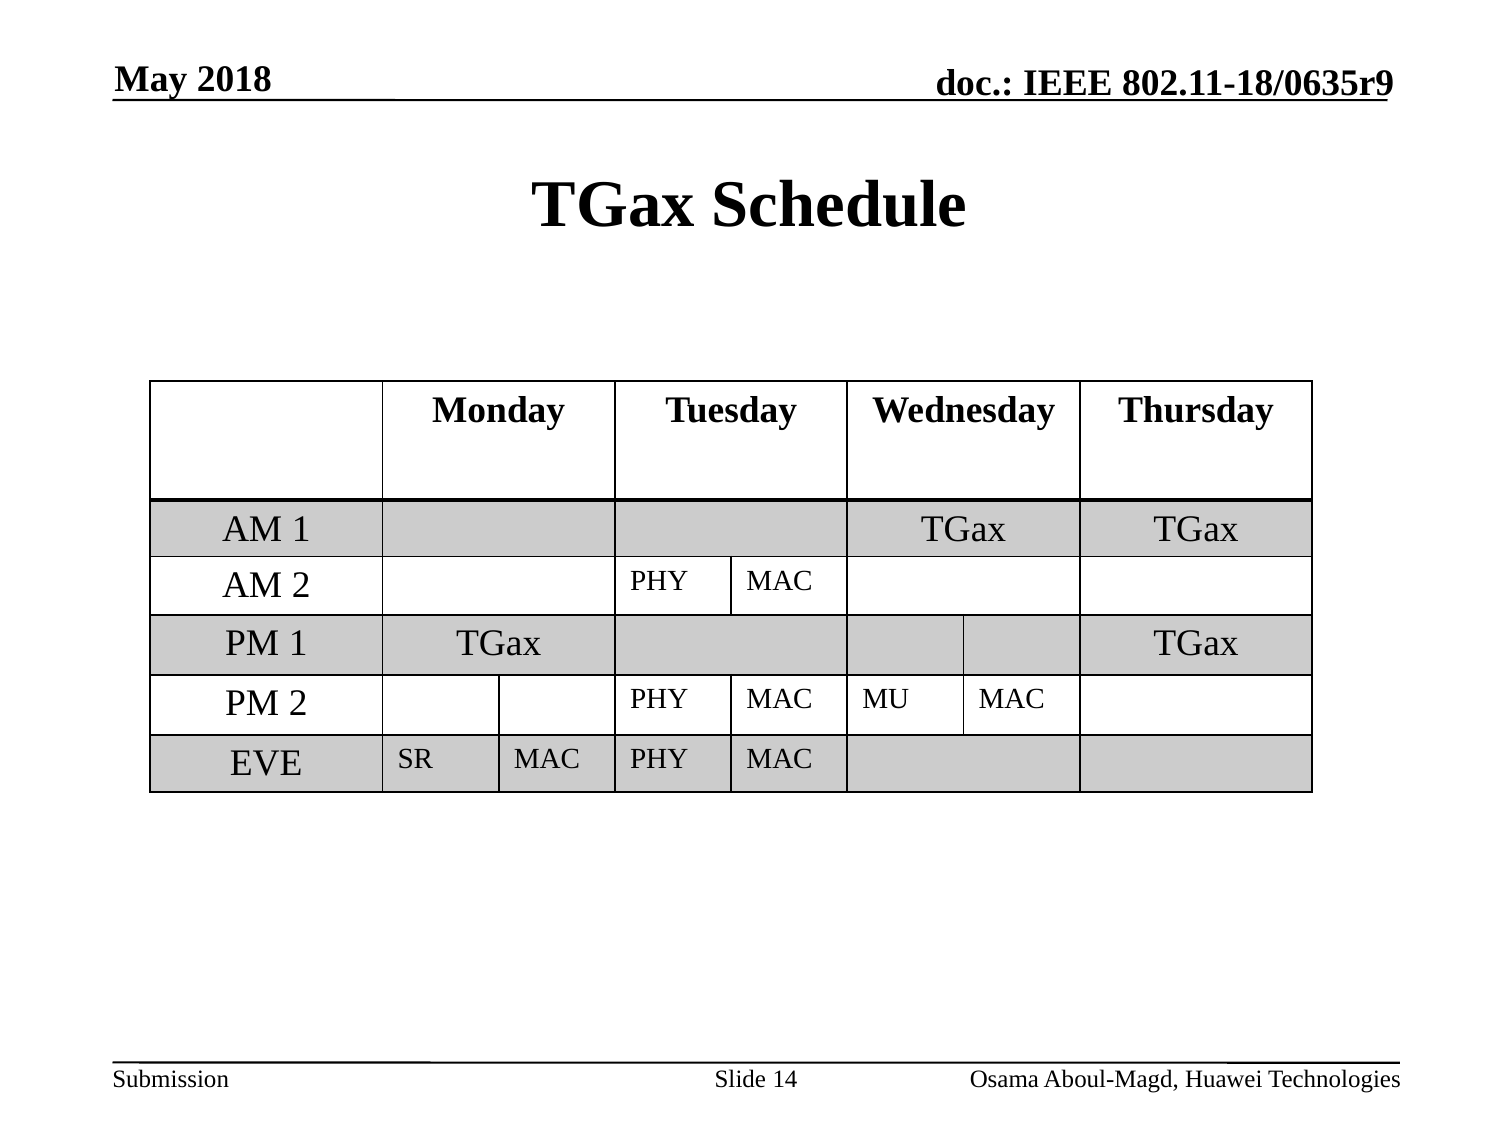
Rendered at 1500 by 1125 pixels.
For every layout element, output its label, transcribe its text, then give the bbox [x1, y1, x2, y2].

footer Osama Aboul-Magd, Huawei Technologies [878, 1061, 1402, 1093]
table_header [151, 382, 382, 498]
table_header Thursday [1081, 382, 1311, 498]
table_cell PHY [616, 736, 730, 791]
table_cell [383, 557, 614, 614]
table_cell MU [848, 676, 963, 734]
table_cell TGax [1081, 502, 1311, 556]
table_cell TGax [848, 502, 1079, 556]
table_cell PHY [616, 676, 730, 734]
table_cell EVE [151, 736, 382, 791]
table_cell MAC [732, 676, 846, 734]
title TGax Schedule [112, 112, 1388, 288]
table_cell [1081, 736, 1311, 791]
table_cell SR [383, 736, 498, 791]
table_cell [616, 502, 846, 556]
table_cell [383, 502, 614, 556]
table_cell [1081, 557, 1311, 614]
table_cell AM 1 [151, 502, 382, 556]
table_cell MAC [732, 557, 846, 614]
table_cell PM 1 [151, 616, 382, 674]
table_cell PHY [616, 557, 730, 614]
table_header Tuesday [616, 382, 846, 498]
table_cell [500, 676, 614, 734]
table_cell [848, 736, 1079, 791]
table_cell AM 2 [151, 557, 382, 614]
table_cell MAC [732, 736, 846, 791]
table_cell MAC [500, 736, 614, 791]
table_cell TGax [383, 616, 614, 674]
table_header Wednesday [848, 382, 1079, 498]
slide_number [114, 54, 423, 100]
table_cell PM 2 [151, 676, 382, 734]
table_cell [383, 676, 498, 734]
table_cell TGax [1081, 616, 1311, 674]
table_cell [1081, 676, 1311, 734]
table_cell [848, 557, 1079, 614]
slide_number Slide 14 [712, 1061, 800, 1123]
table_cell [848, 616, 963, 674]
table_cell [964, 616, 1079, 674]
table_cell [616, 616, 846, 674]
table_header Monday [383, 382, 614, 498]
table_cell MAC [964, 676, 1079, 734]
